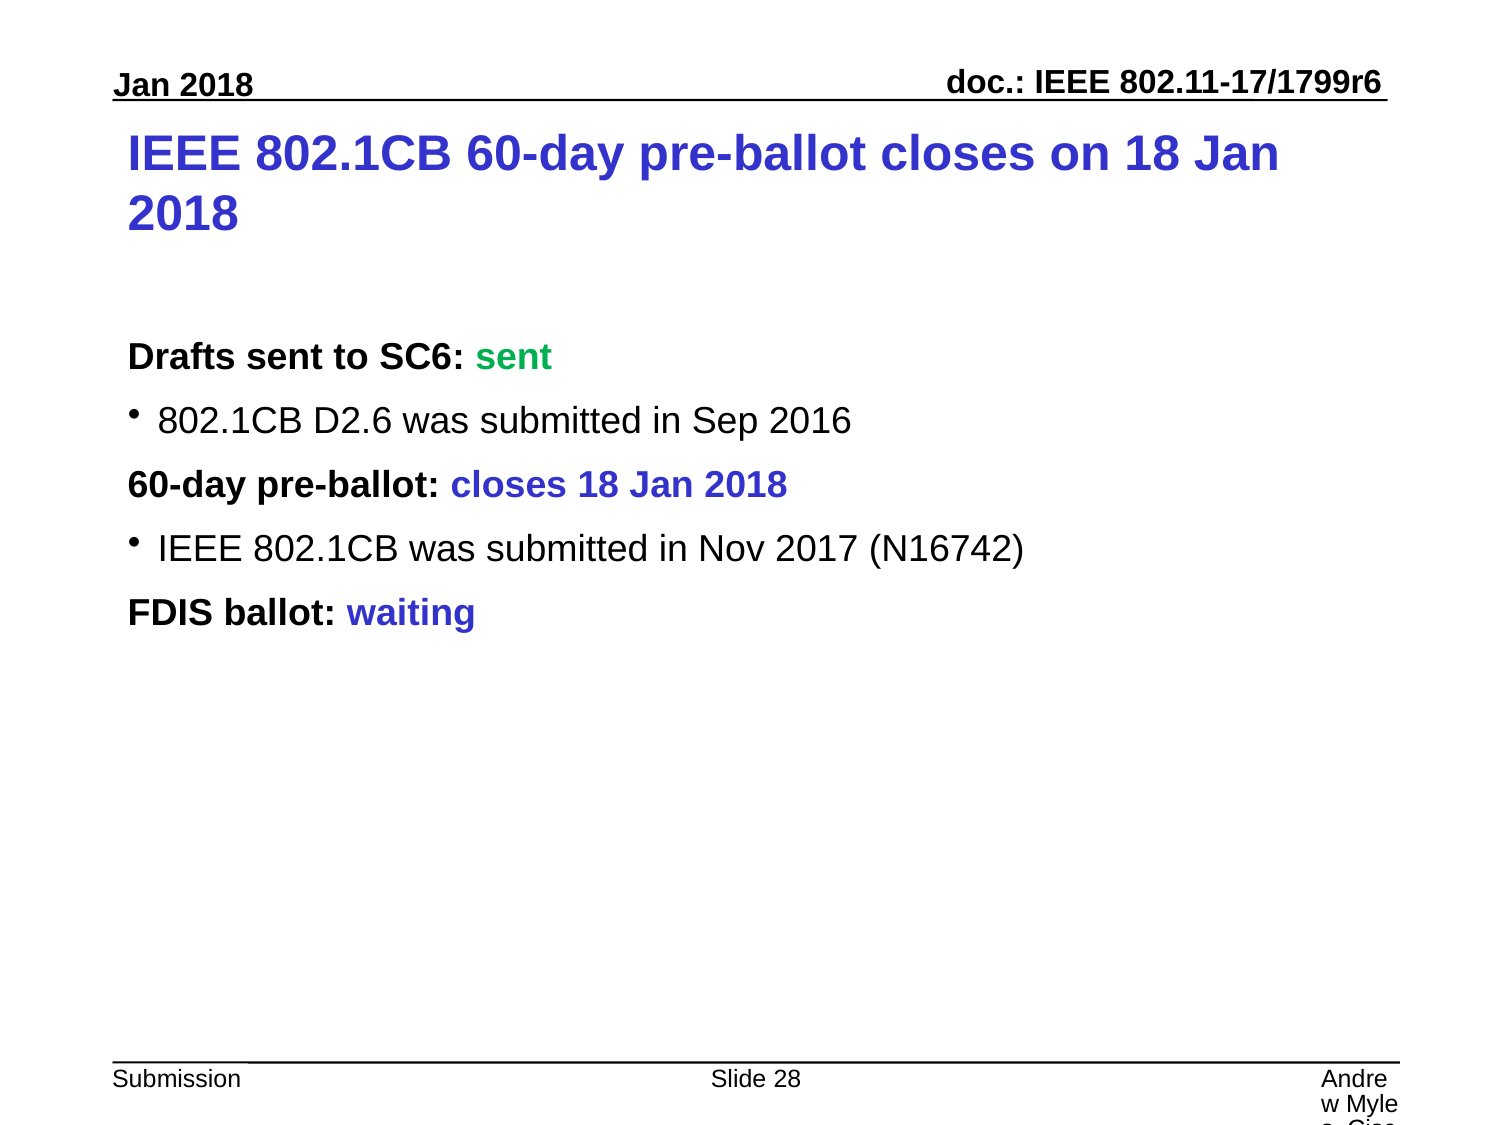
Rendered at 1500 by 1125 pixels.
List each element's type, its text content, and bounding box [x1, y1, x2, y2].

title IEEE 802.1CB 60-day pre-ballot closes on 18 Jan 2018 [112, 112, 1388, 288]
footer Andrew Myles, Cisco [1320, 1061, 1402, 1093]
slide_number Slide 28 [709, 1061, 803, 1093]
list Drafts sent to SC6: sent 802.1CB D2.6 was submitted in Sep 2016 60-day pre-ballot: closes 18 Jan 2018 IEEE 802.1CB was submitted in Nov 2017 (N16742) FDIS ballot: waiting [112, 324, 1388, 1000]
